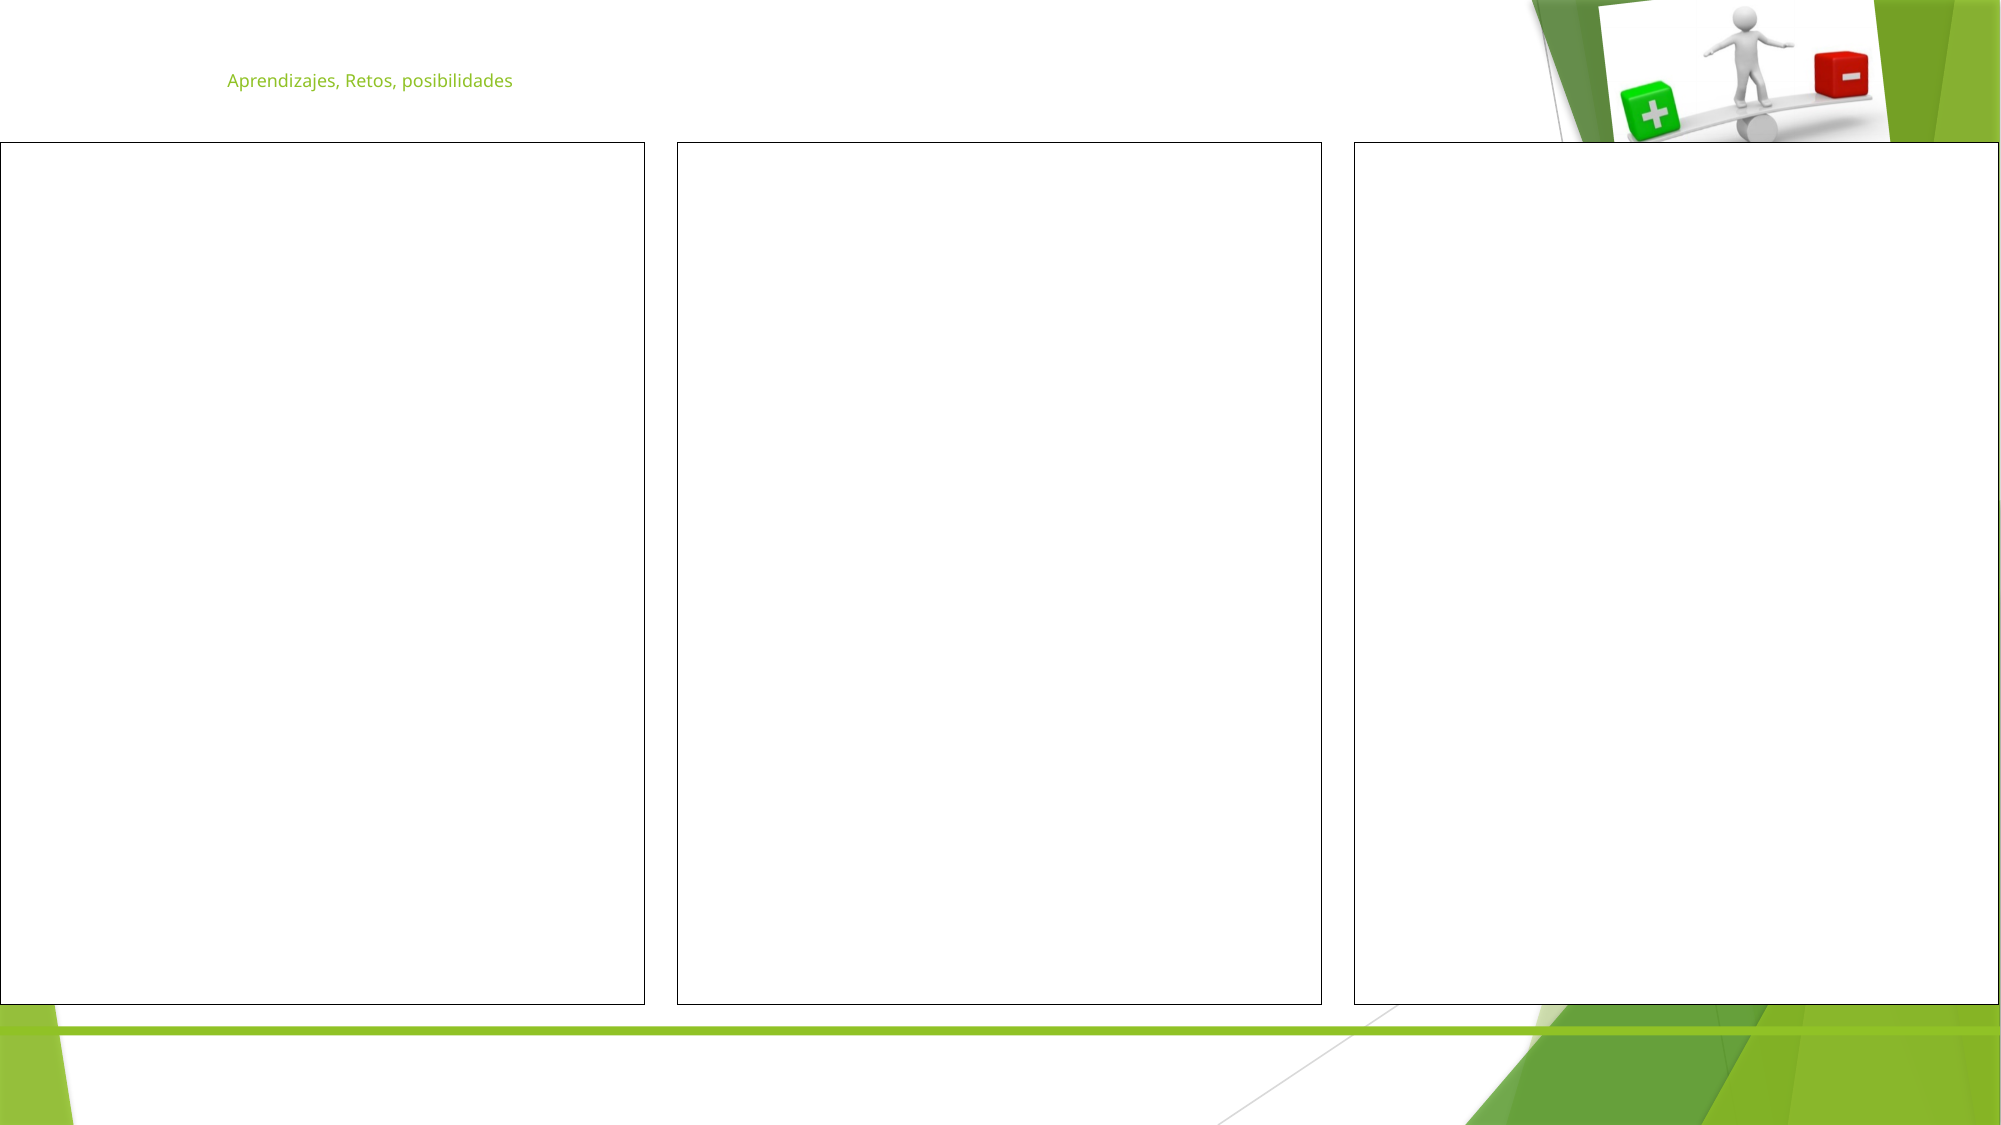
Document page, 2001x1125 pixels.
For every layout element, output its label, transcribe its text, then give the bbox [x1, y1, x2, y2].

title Aprendizajes, Retos, posibilidades [212, 62, 1602, 100]
picture [1599, 0, 1890, 142]
